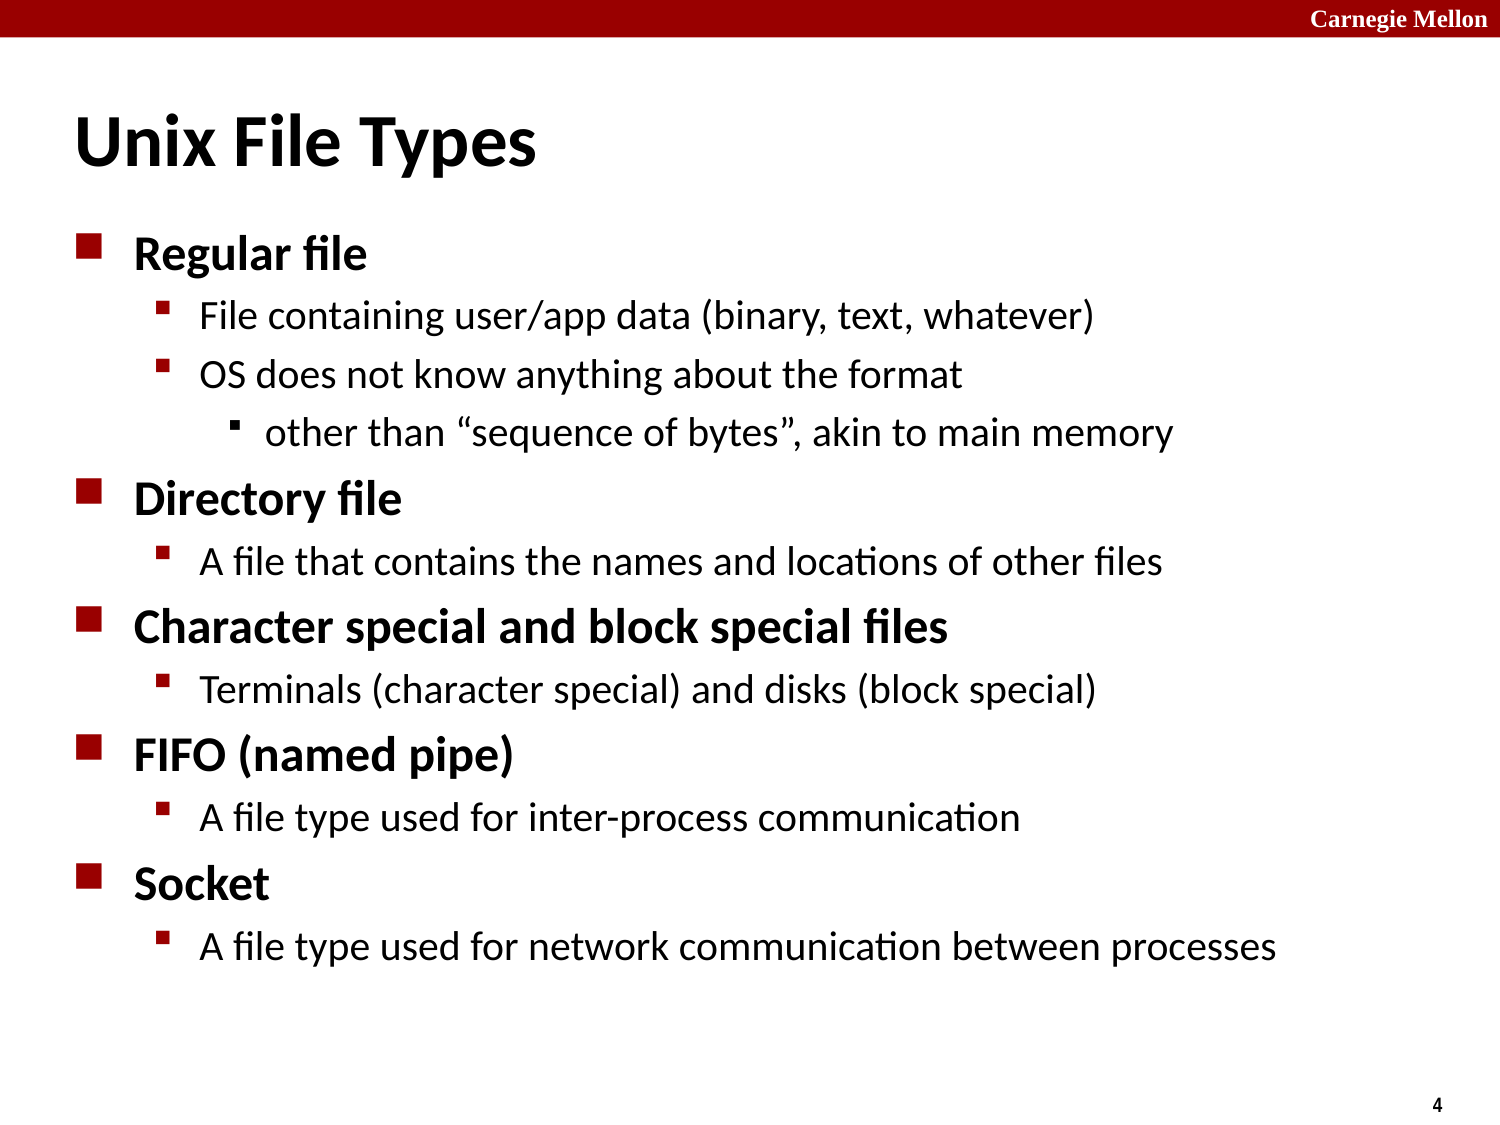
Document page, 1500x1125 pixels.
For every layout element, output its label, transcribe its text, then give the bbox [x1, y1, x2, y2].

title Unix File Types [59, 89, 1016, 184]
list Regular file File containing user/app data (binary, text, whatever) OS does not know anything about the format other than “sequence of bytes”, akin to main memory Directory file A file that contains the names and locations of other files Character special and block special files Terminals (character special) and disks (block special) FIFO (named pipe) A file type used for inter-process communication Socket A file type used for network communication between processes [62, 212, 1476, 1113]
